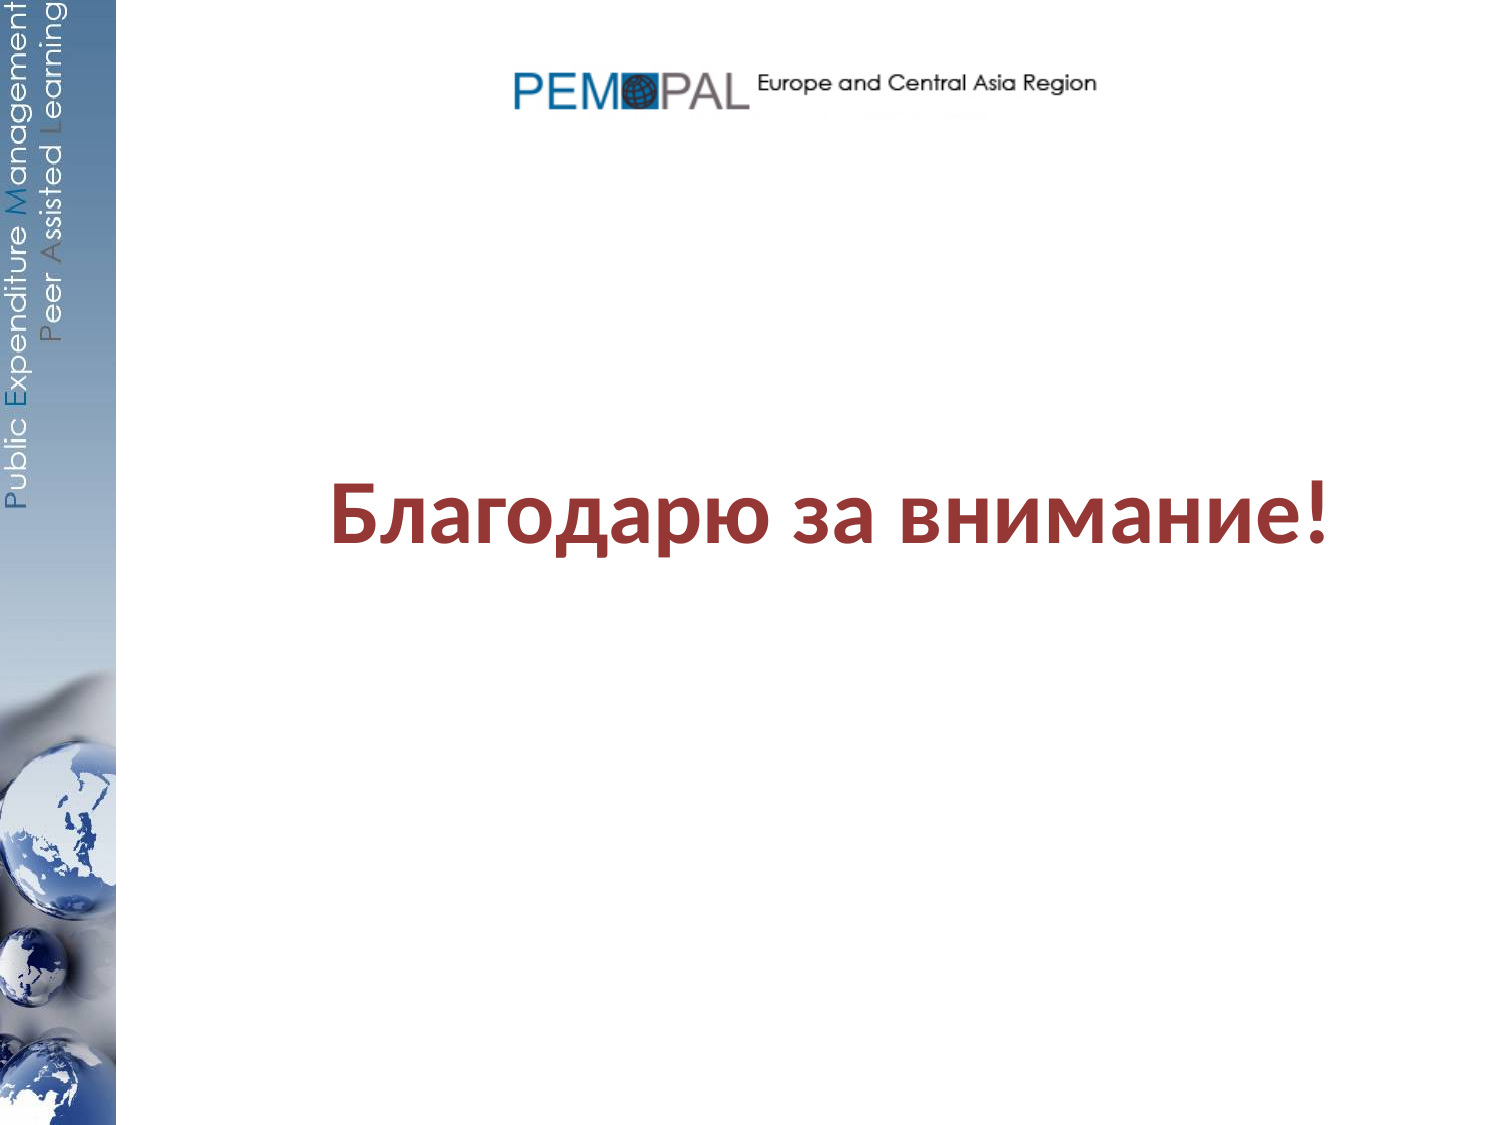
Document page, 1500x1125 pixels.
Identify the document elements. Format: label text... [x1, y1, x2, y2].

picture [0, 0, 116, 1125]
picture [512, 62, 1101, 119]
subtitle Благодарю за внимание! [225, 187, 1438, 1050]
